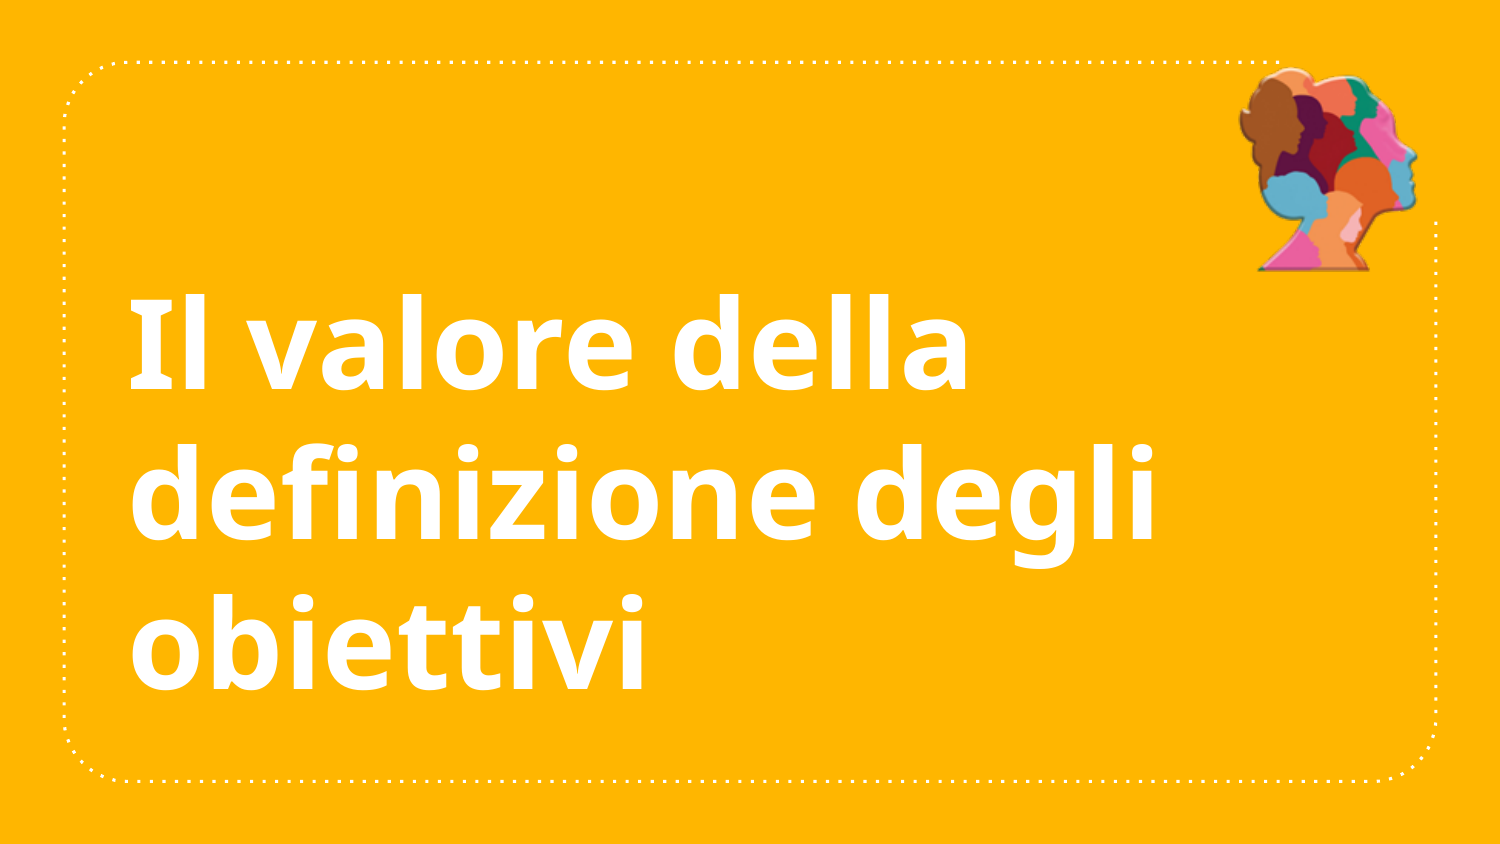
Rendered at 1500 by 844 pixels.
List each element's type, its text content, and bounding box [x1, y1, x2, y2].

title Il valore della definizione degli obiettivi [112, 421, 1388, 730]
picture [1228, 63, 1436, 281]
